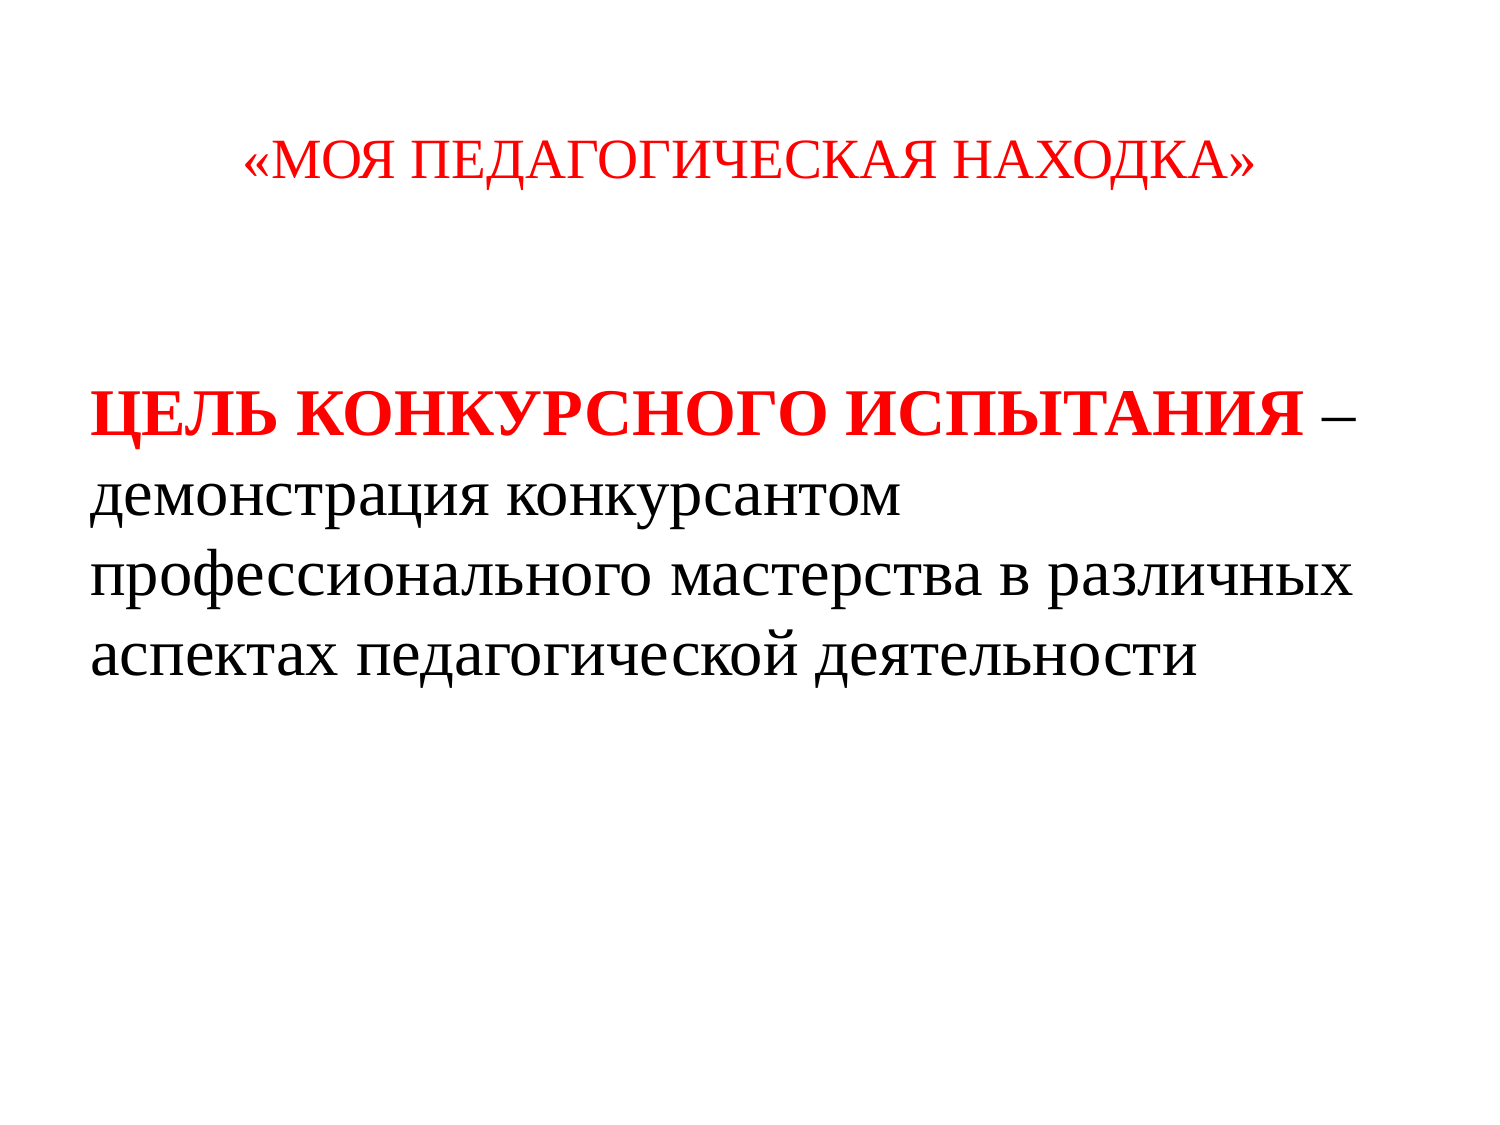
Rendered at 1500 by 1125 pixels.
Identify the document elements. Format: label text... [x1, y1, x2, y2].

list ЦЕЛЬ КОНКУРСНОГО ИСПЫТАНИЯ – демонстрация конкурсантом профессионального мастерства в различных аспектах педагогической деятельности [75, 361, 1425, 1005]
title «МОЯ ПЕДАГОГИЧЕСКАЯ НАХОДКА» [75, 45, 1425, 268]
